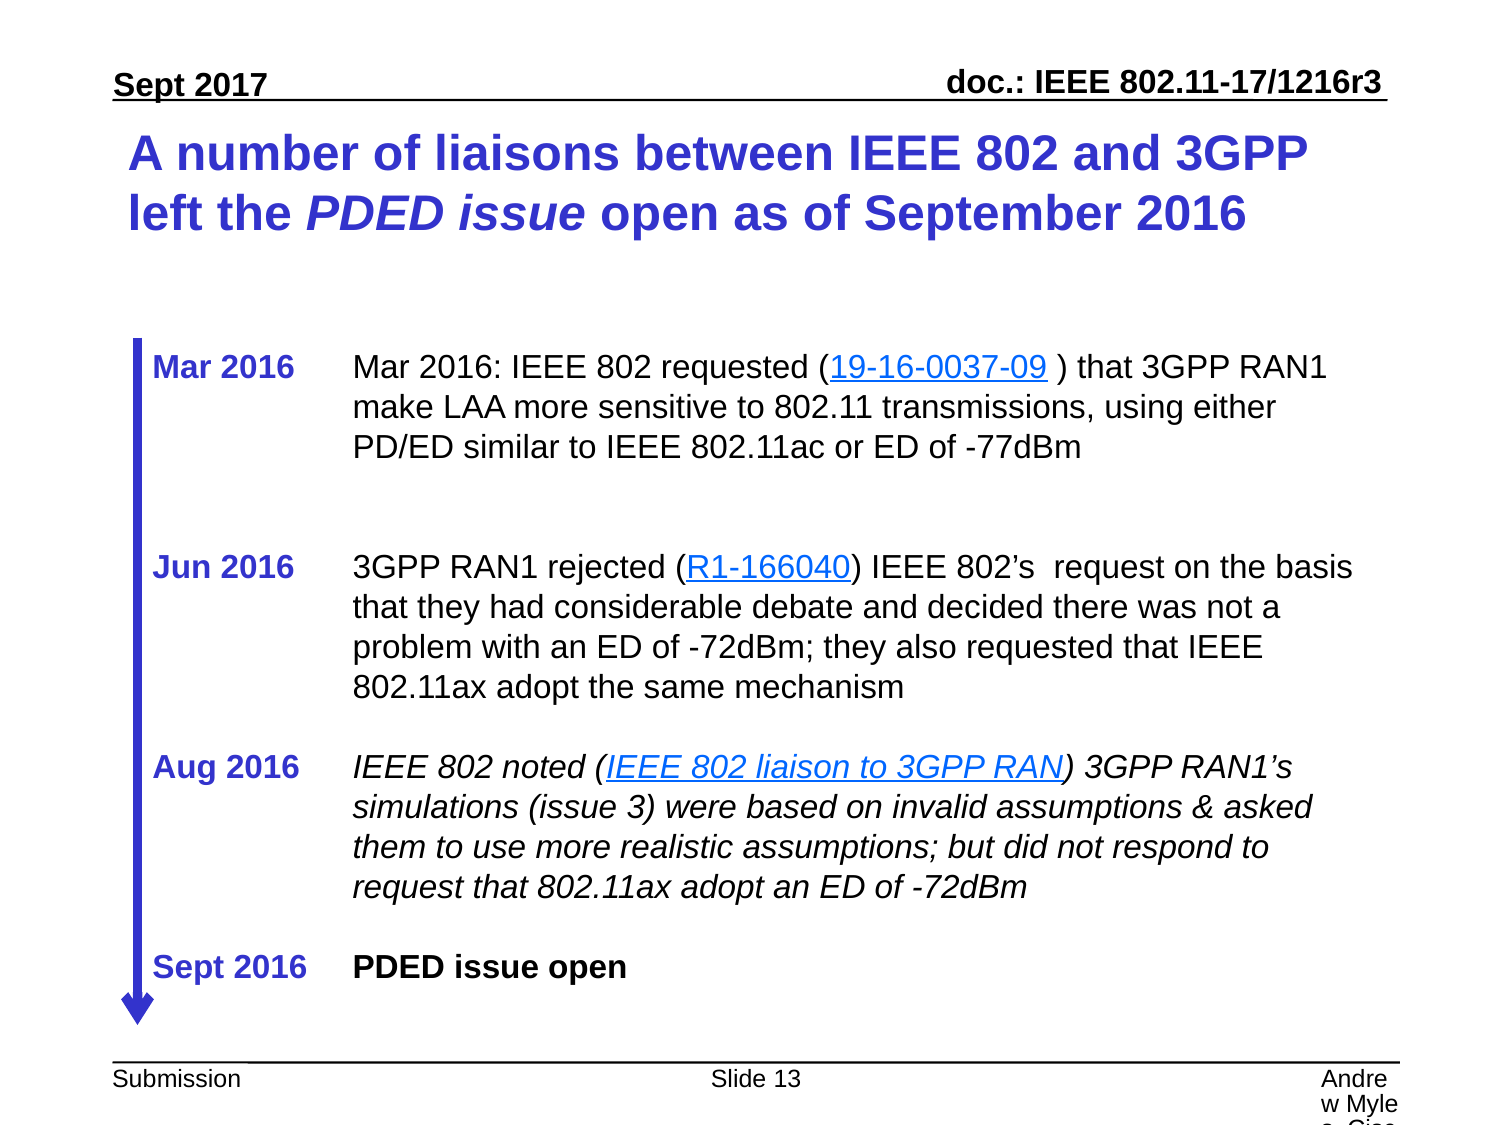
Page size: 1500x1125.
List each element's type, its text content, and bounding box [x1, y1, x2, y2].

title A number of liaisons between IEEE 802 and 3GPP left the PDED issue open as of September 2016 [112, 112, 1388, 288]
slide_number Slide 13 [709, 1063, 803, 1093]
text_box Sept 2016 [141, 937, 325, 988]
text_box Jun 2016 [141, 537, 325, 588]
text_box Mar 2016 [138, 337, 325, 388]
text_box PDED issue open [337, 937, 1400, 1063]
text_box IEEE 802 noted (IEEE 802 liaison to 3GPP RAN) 3GPP RAN1’s simulations (issue 3) were based on invalid assumptions & asked them to use more realistic assumptions; but did not respond to request that 802.11ax adopt an ED of -72dBm [337, 737, 1400, 863]
footer Andrew Myles, Cisco [1320, 1061, 1402, 1093]
text_box 3GPP RAN1 rejected (R1-166040) IEEE 802’s request on the basis that they had considerable debate and decided there was not a problem with an ED of -72dBm; they also requested that IEEE 802.11ax adopt the same mechanism [337, 537, 1400, 663]
text_box Mar 2016: IEEE 802 requested (19-16-0037-09 ) that 3GPP RAN1 make LAA more sensitive to 802.11 transmissions, using either PD/ED similar to IEEE 802.11ac or ED of -77dBm [337, 337, 1400, 463]
text_box Aug 2016 [141, 737, 325, 788]
